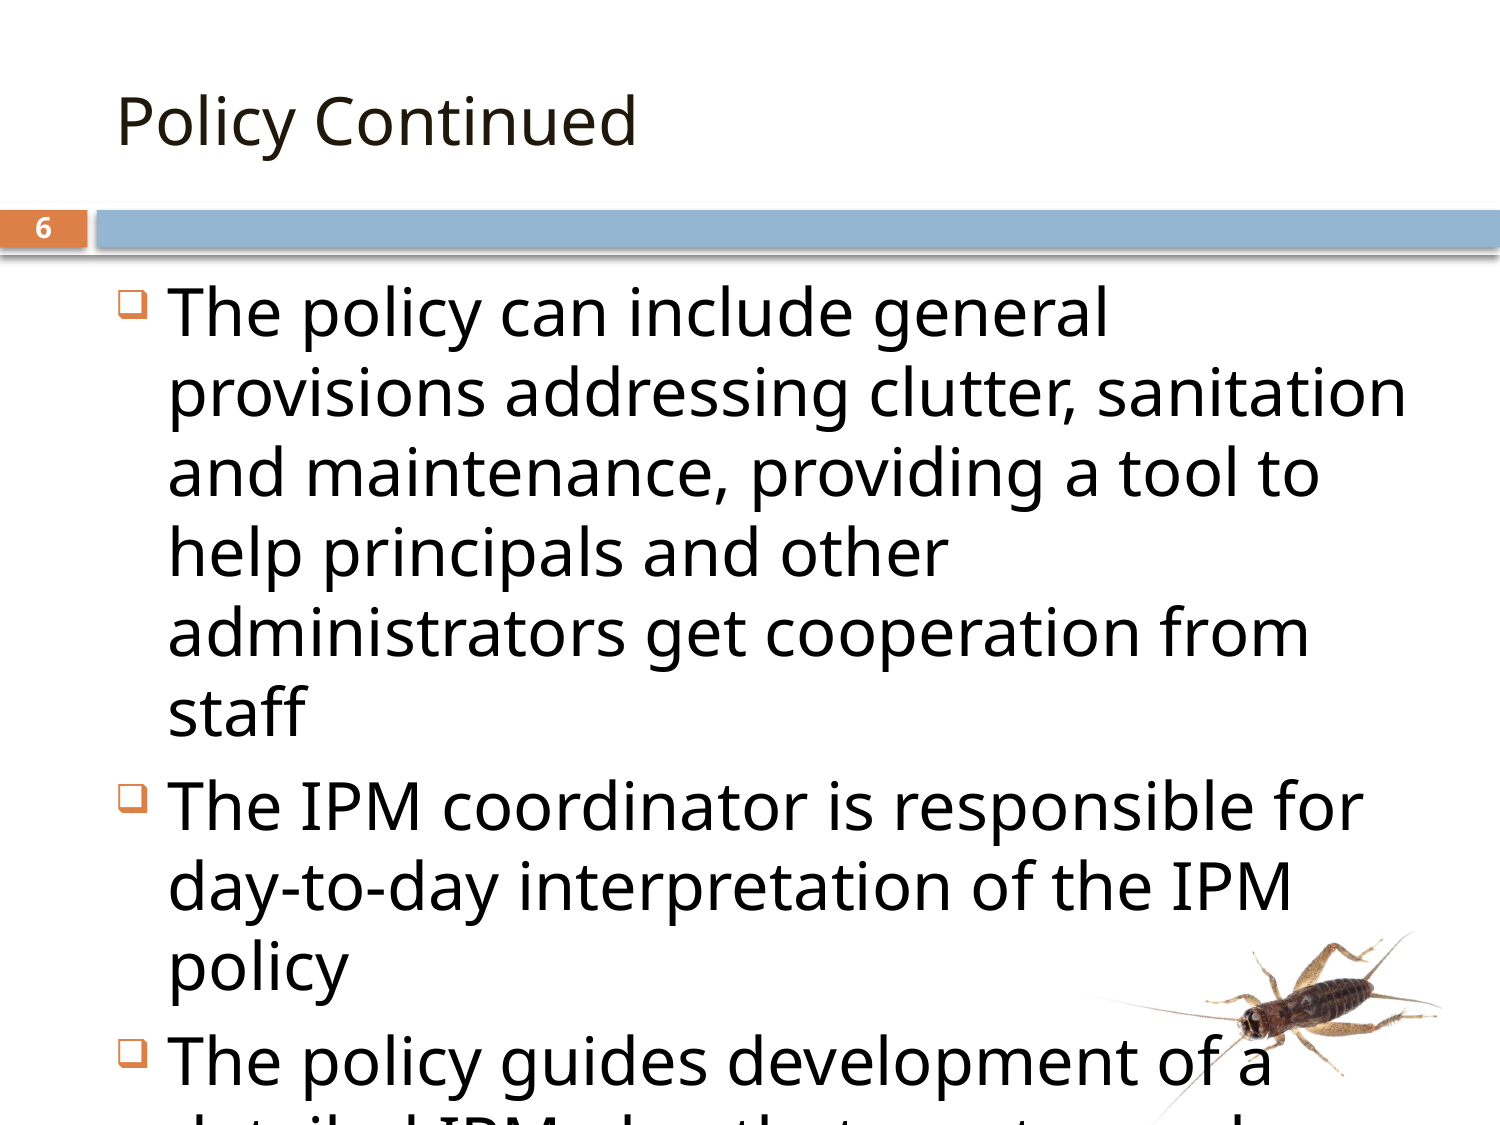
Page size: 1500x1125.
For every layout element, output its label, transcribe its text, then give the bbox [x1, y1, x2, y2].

list The policy can include general provisions addressing clutter, sanitation and maintenance, providing a tool to help principals and other administrators get cooperation from staff The IPM coordinator is responsible for day-to-day interpretation of the IPM policy The policy guides development of a detailed IPM plan that must comply with the policy [100, 262, 1438, 1000]
slide_number 6 [0, 208, 88, 249]
title Policy Continued [100, 37, 1438, 200]
picture [1021, 819, 1500, 1125]
